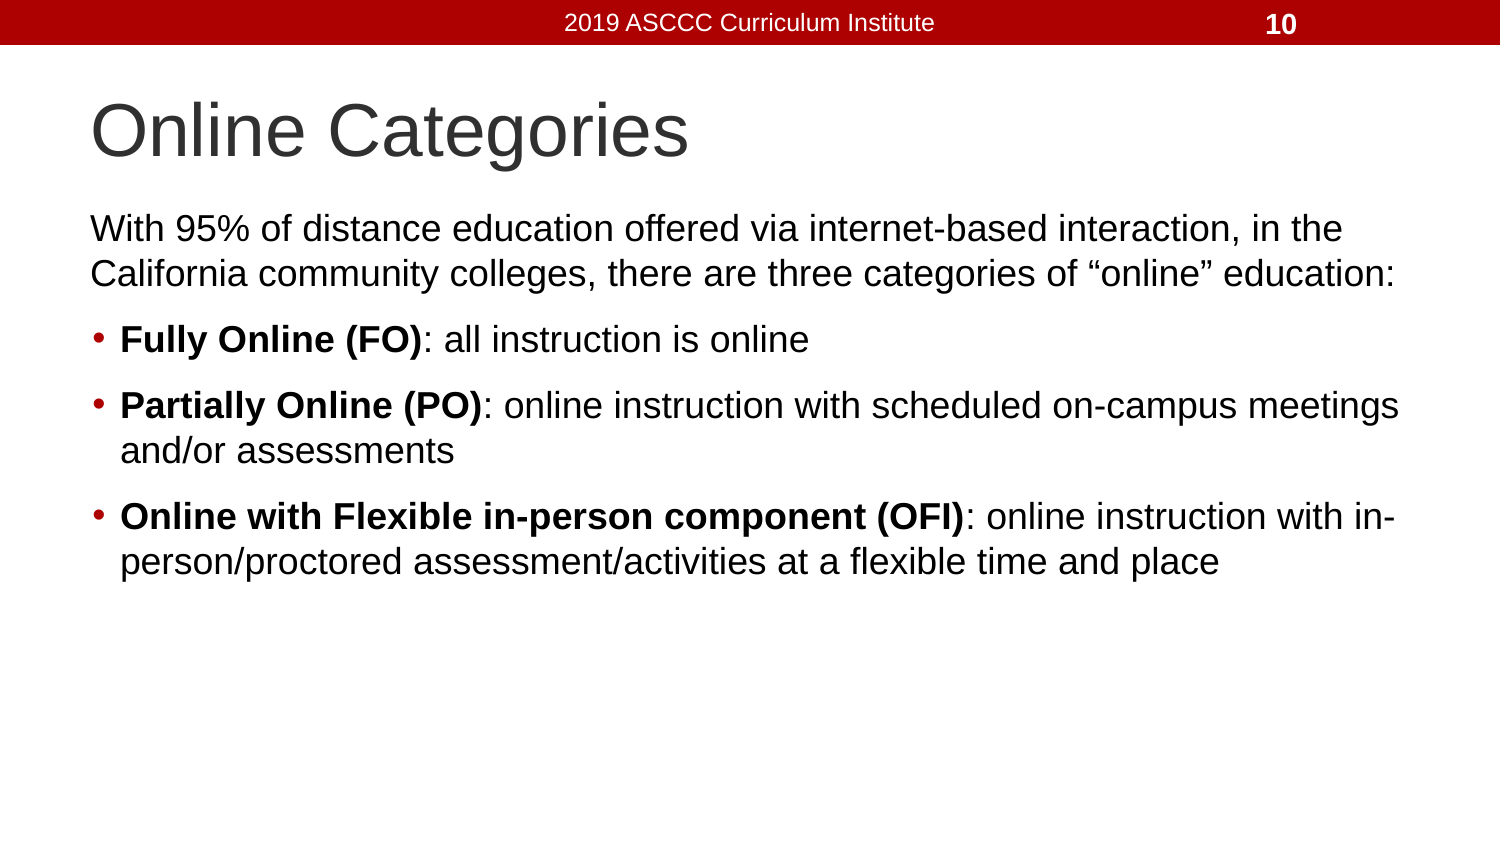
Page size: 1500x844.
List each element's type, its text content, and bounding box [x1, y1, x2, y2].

list With 95% of distance education offered via internet-based interaction, in the California community colleges, there are three categories of “online” education: Fully Online (FO): all instruction is online Partially Online (PO): online instruction with scheduled on-campus meetings and/or assessments Online with Flexible in-person component (OFI): online instruction with in-person/proctored assessment/activities at a flexible time and place [75, 196, 1425, 797]
slide_number 10 [1250, 2, 1425, 43]
title Online Categories [75, 65, 1425, 188]
